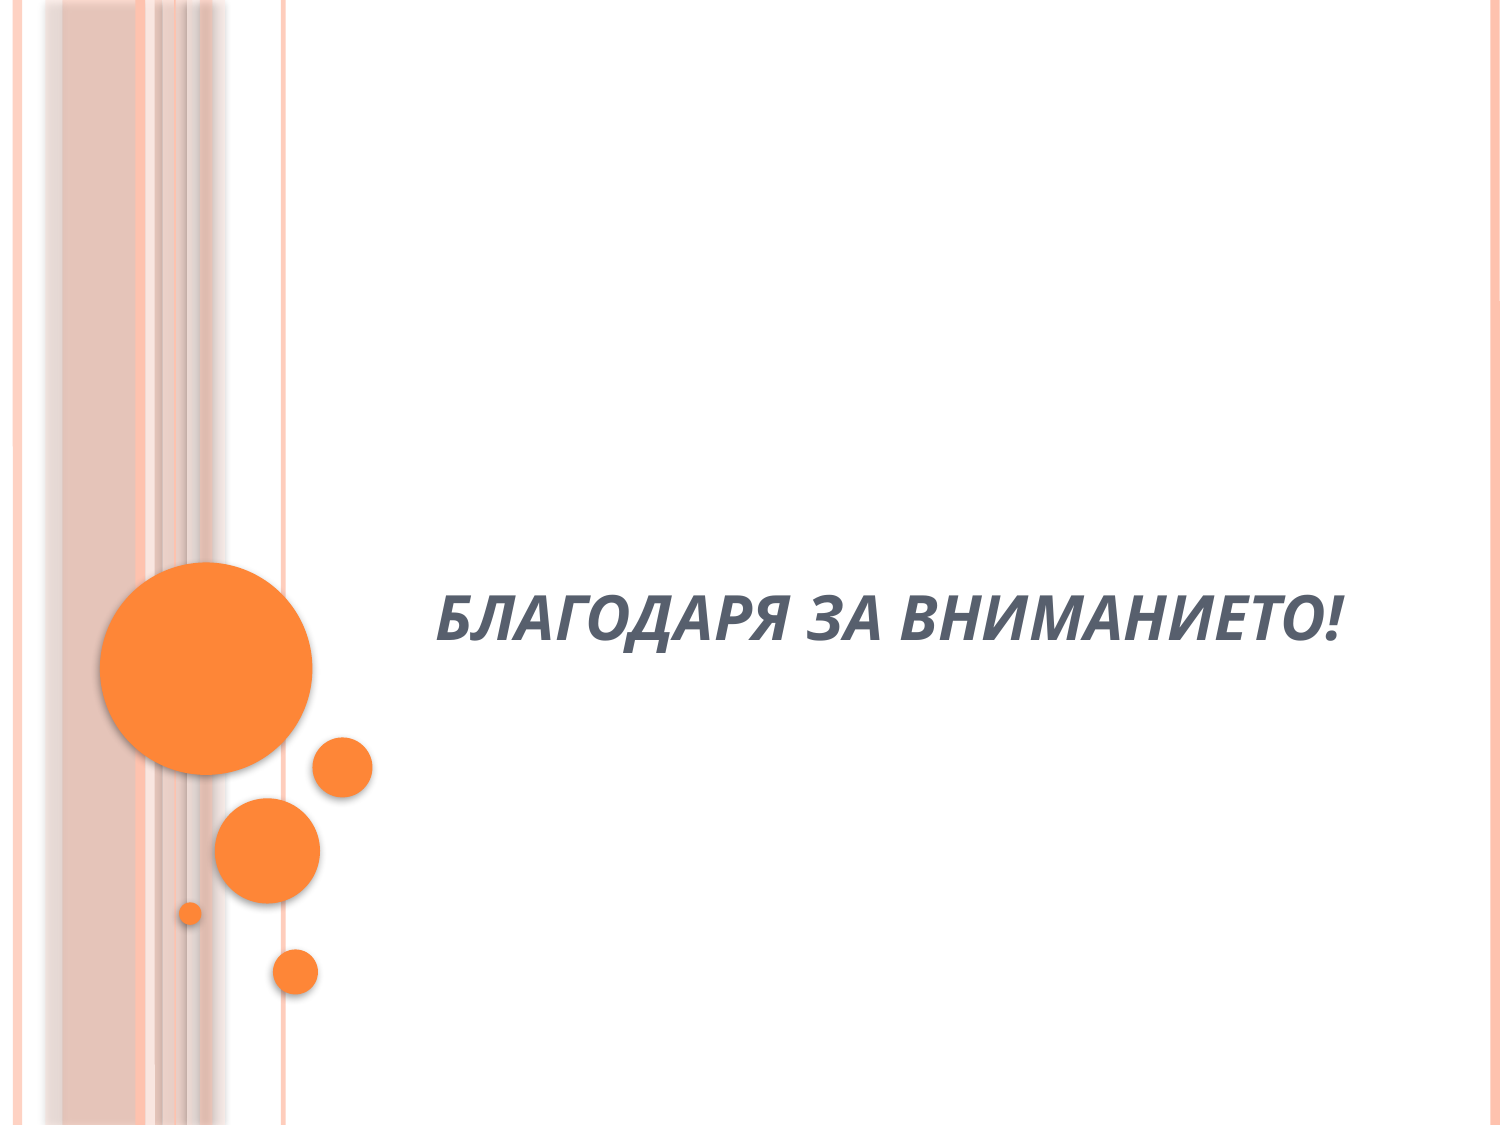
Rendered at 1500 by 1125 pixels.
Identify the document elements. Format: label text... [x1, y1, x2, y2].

title БЛАГОДАРЯ ЗА ВНИМАНИЕТО! [383, 349, 1397, 661]
